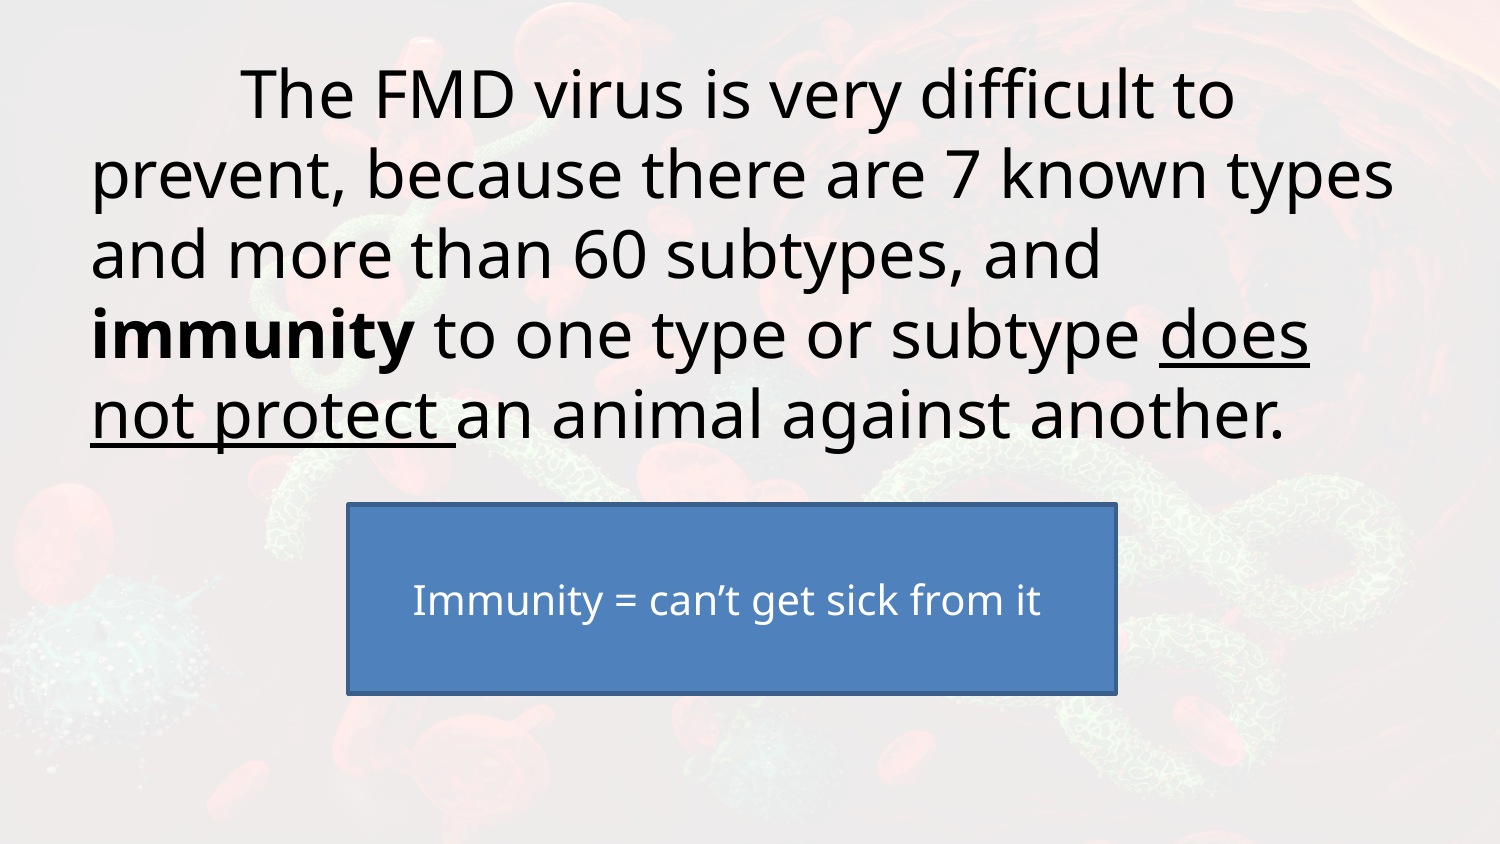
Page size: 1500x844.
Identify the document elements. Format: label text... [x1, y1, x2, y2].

list The FMD virus is very difficult to prevent, because there are 7 known types and more than 60 subtypes, and immunity to one type or subtype does not protect an animal against another. [75, 43, 1425, 824]
text_box Immunity = can’t get sick from it [346, 502, 1118, 696]
